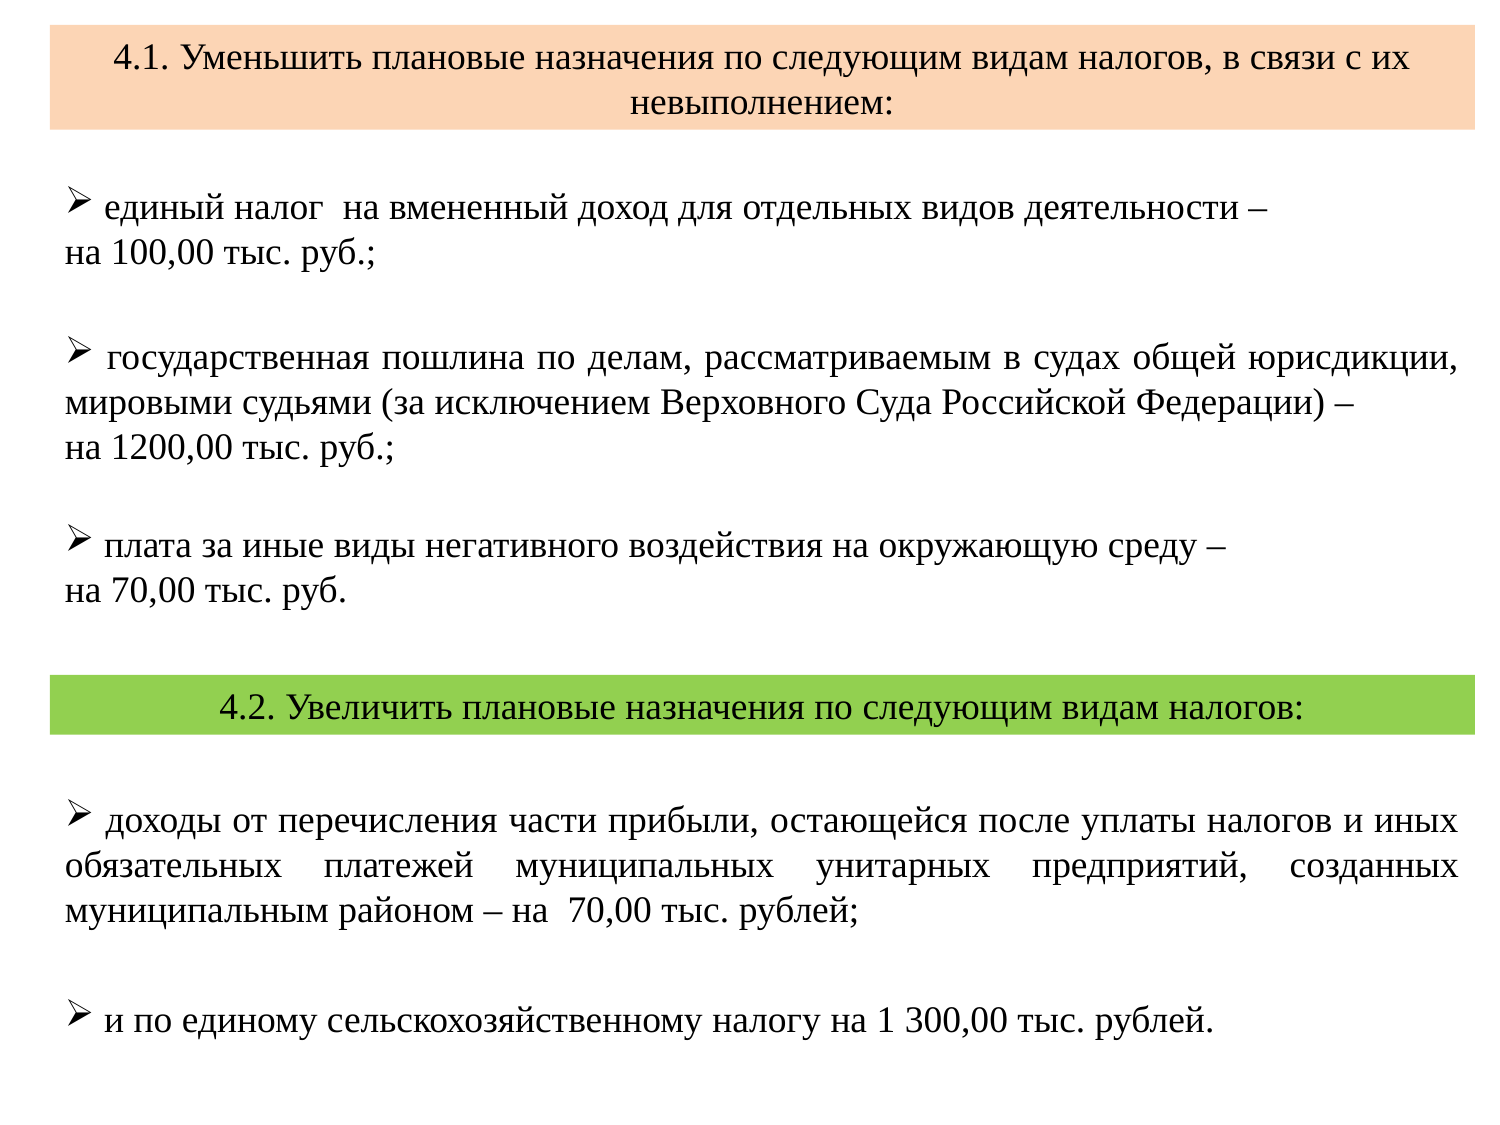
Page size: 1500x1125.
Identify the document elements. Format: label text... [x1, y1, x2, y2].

text_box 4.1. Уменьшить плановые назначения по следующим видам налогов, в связи с их невыполнением: [49, 24, 1475, 130]
text_box доходы от перечисления части прибыли, остающейся после уплаты налогов и иных обязательных платежей муниципальных унитарных предприятий, созданных муниципальным районом – на 70,00 тыс. рублей; [49, 787, 1475, 938]
text_box единый налог на вмененный доход для отдельных видов деятельности – на 100,00 тыс. руб.; [49, 174, 1475, 280]
text_box 4.2. Увеличить плановые назначения по следующим видам налогов: [49, 674, 1475, 735]
text_box государственная пошлина по делам, рассматриваемым в судах общей юрисдикции, мировыми судьями (за исключением Верховного Суда Российской Федерации) – на 1200,00 тыс. руб.; [49, 324, 1475, 475]
text_box и по единому сельскохозяйственному налогу на 1 300,00 тыс. рублей. [49, 987, 1475, 1048]
text_box плата за иные виды негативного воздействия на окружающую среду – на 70,00 тыс. руб. [49, 512, 1475, 618]
